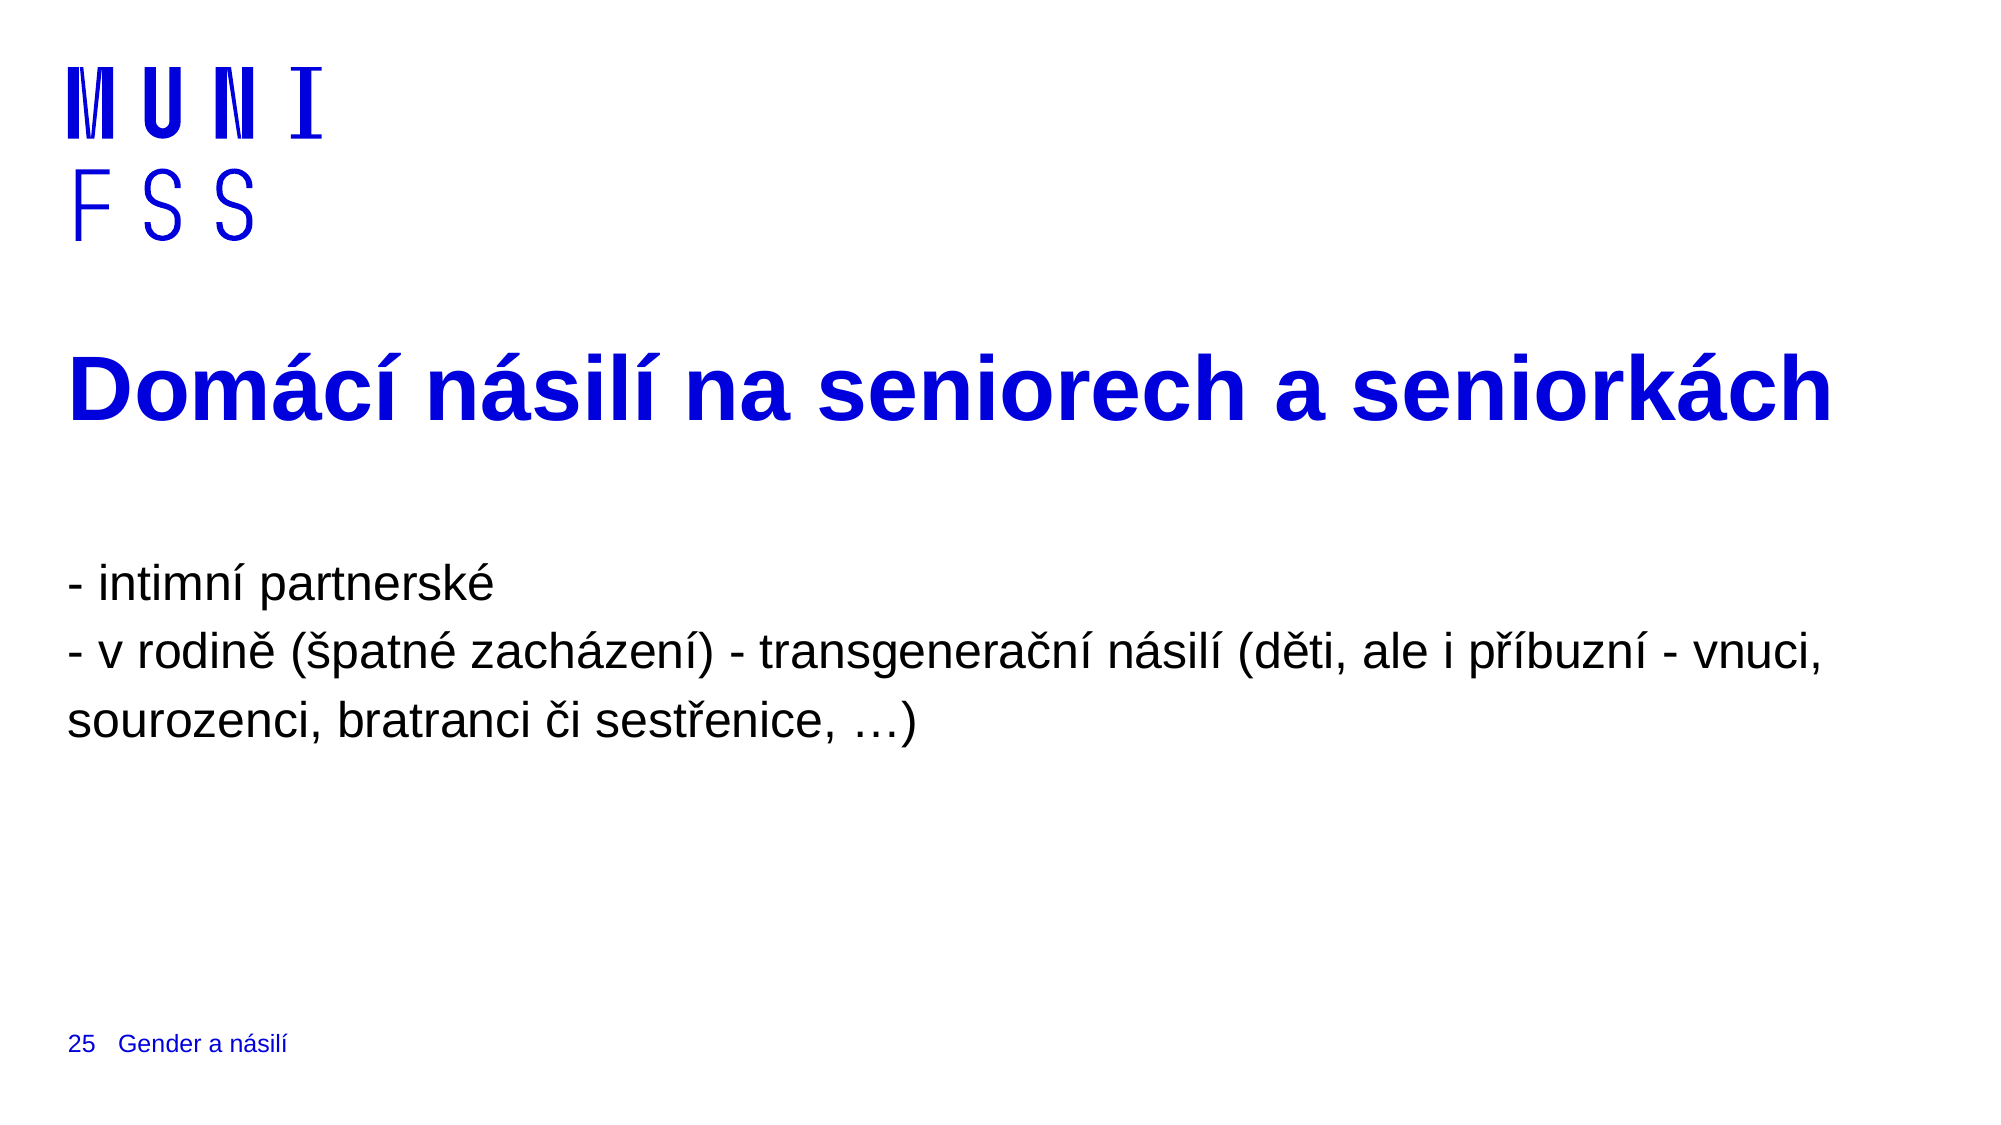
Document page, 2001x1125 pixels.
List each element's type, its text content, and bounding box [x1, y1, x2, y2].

footer Gender a násilí [118, 1021, 1418, 1063]
slide_number 25 [67, 1021, 110, 1063]
title Domácí násilí na seniorech a seniorkách [67, 347, 1932, 482]
subtitle - intimní partnerské - v rodině (špatné zacházení) - transgenerační násilí (děti, ale i příbuzní - vnuci, sourozenci, bratranci či sestřenice, …) [67, 482, 1932, 597]
